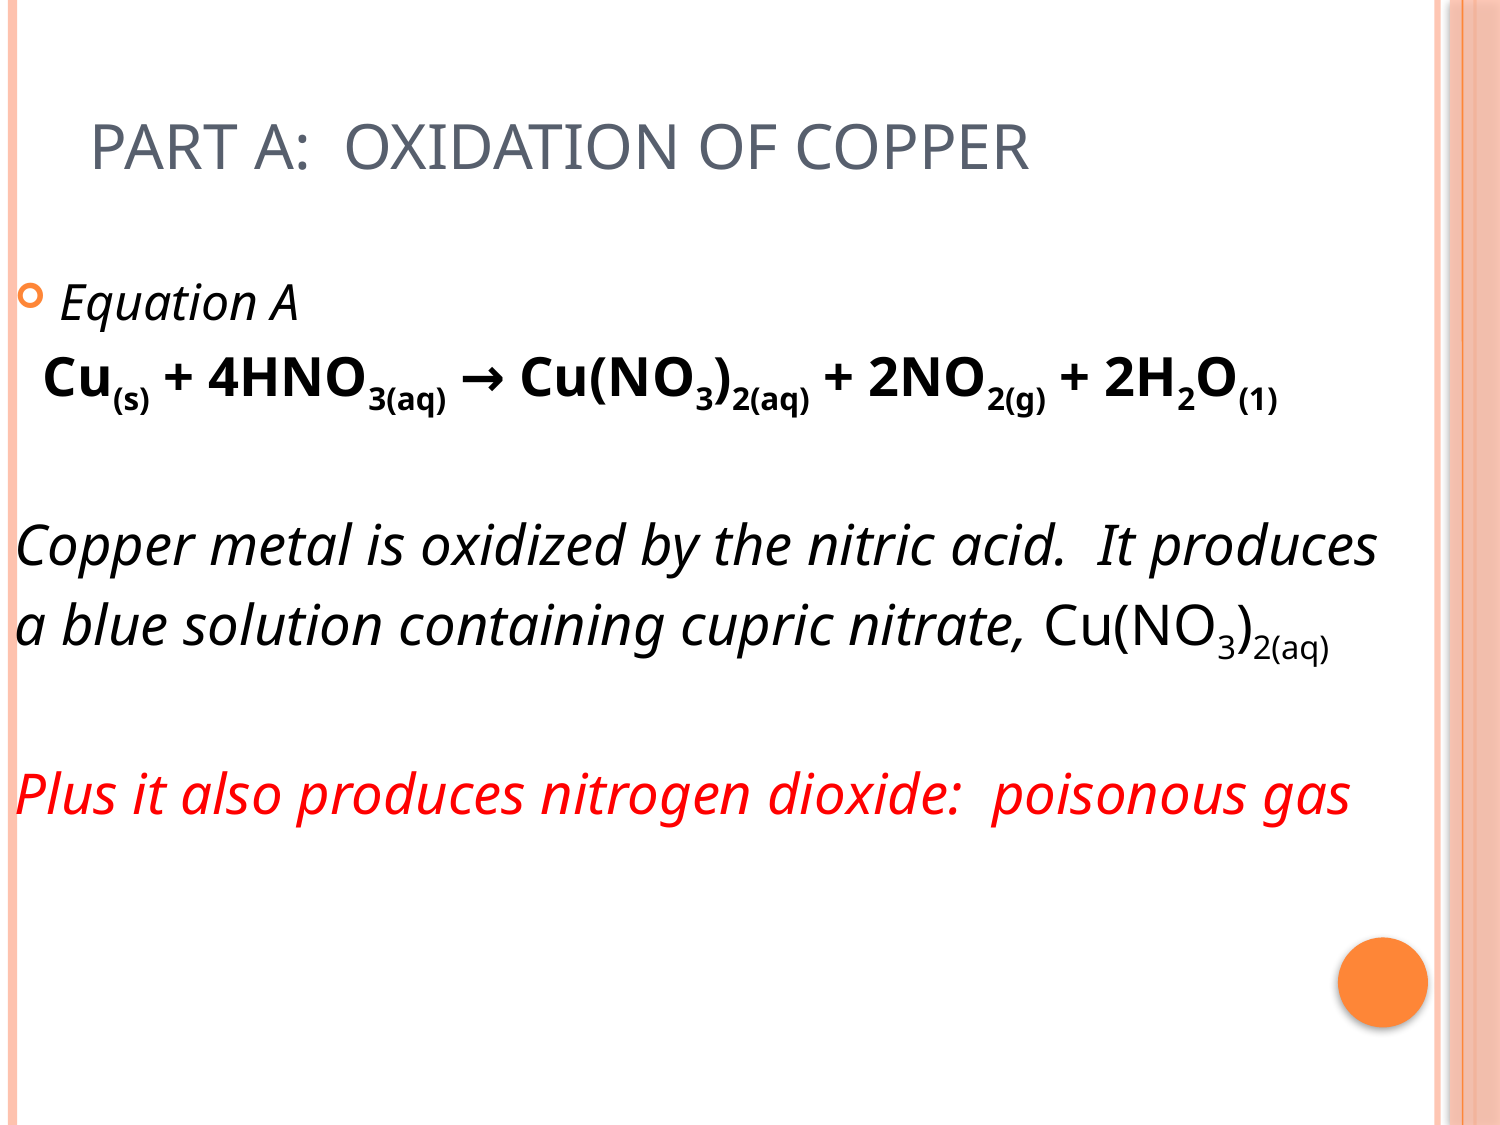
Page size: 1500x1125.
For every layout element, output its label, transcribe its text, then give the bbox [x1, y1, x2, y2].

list Equation A Cu(s) + 4HNO3(aq) → Cu(NO3)2(aq) + 2NO2(g) + 2H2O(1) Copper metal is oxidized by the nitric acid. It produces a blue solution containing cupric nitrate, Cu(NO3)2(aq) Plus it also produces nitrogen dioxide: poisonous gas [0, 262, 1500, 1005]
title Part A: Oxidation of Copper [75, 2, 1300, 190]
